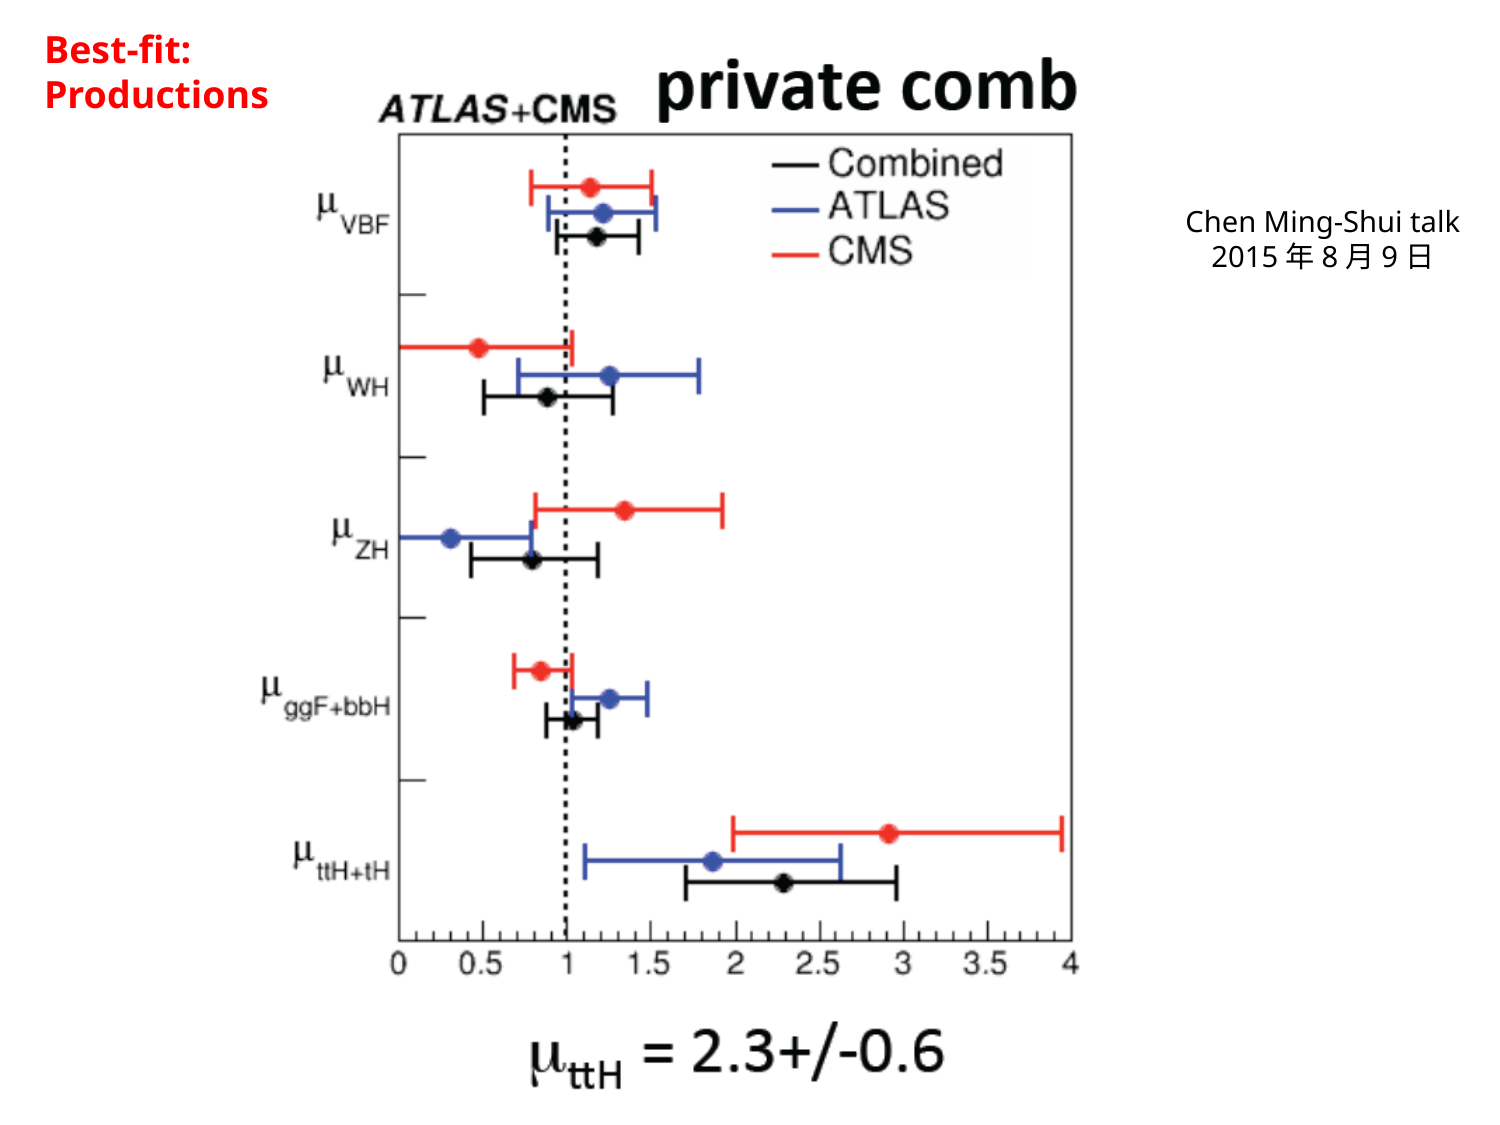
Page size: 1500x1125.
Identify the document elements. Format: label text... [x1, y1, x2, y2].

text_box Chen Ming-Shui talk 2015年8月9日 [1163, 196, 1483, 281]
picture [230, 42, 1125, 1107]
text_box Best-fit: Productions [29, 19, 313, 124]
